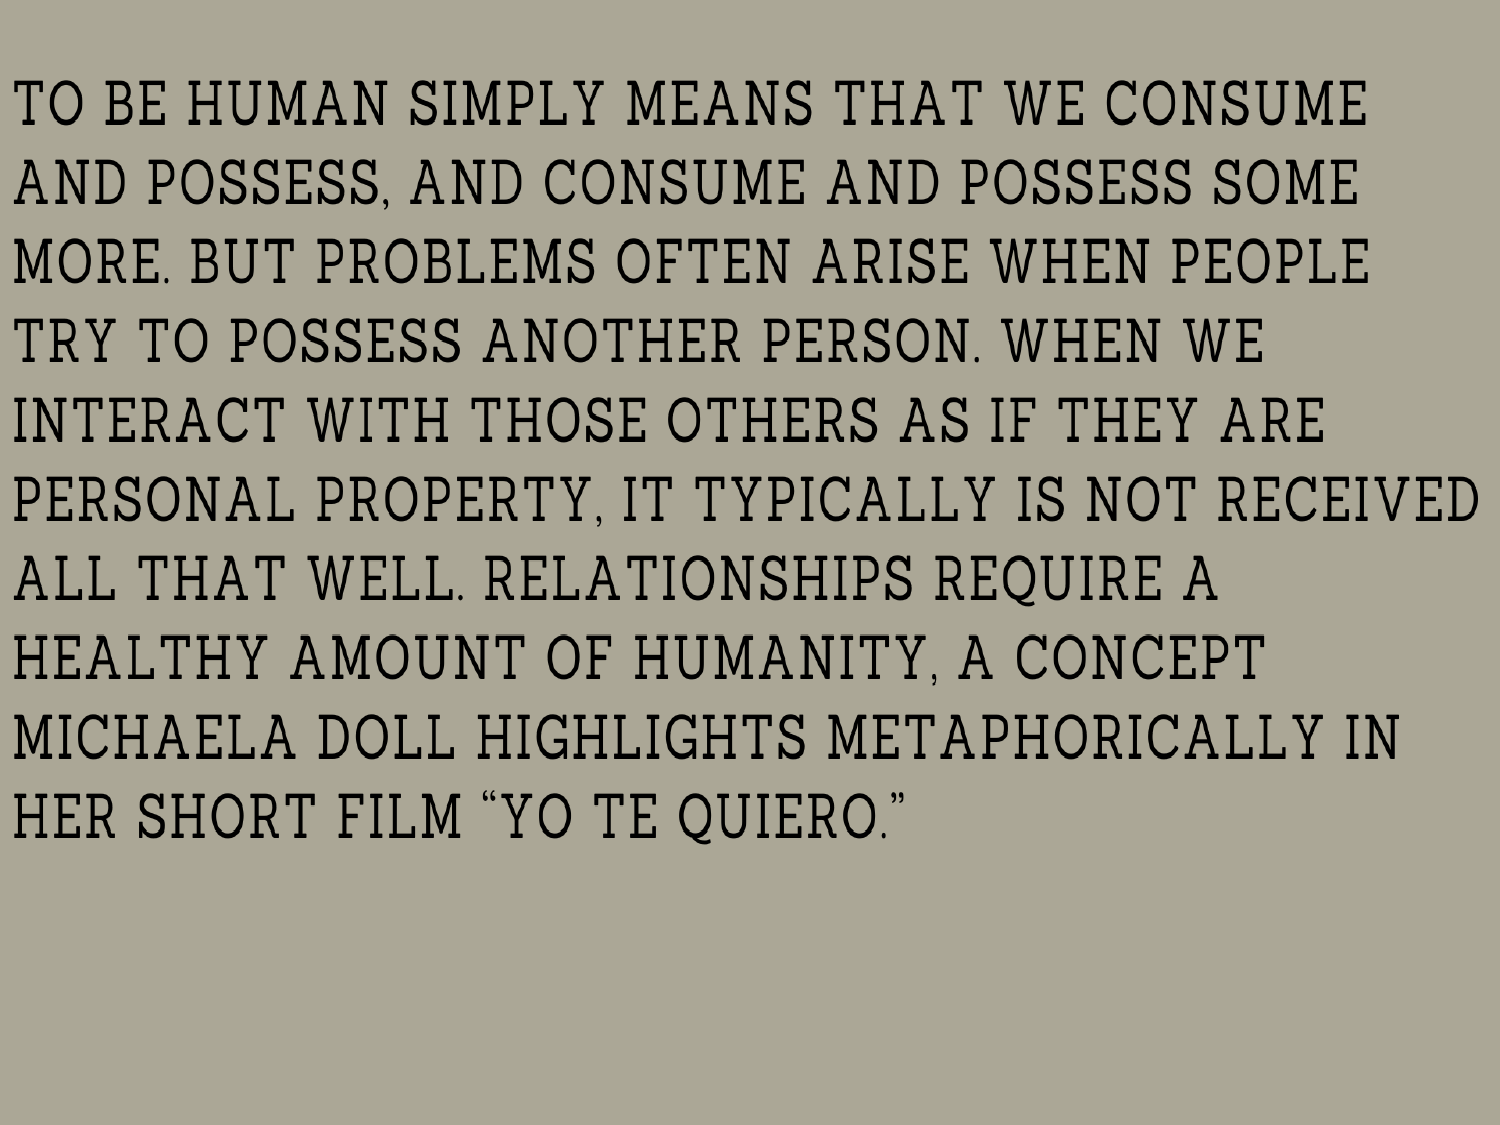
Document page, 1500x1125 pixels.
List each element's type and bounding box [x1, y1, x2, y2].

list [0, 0, 1500, 1125]
